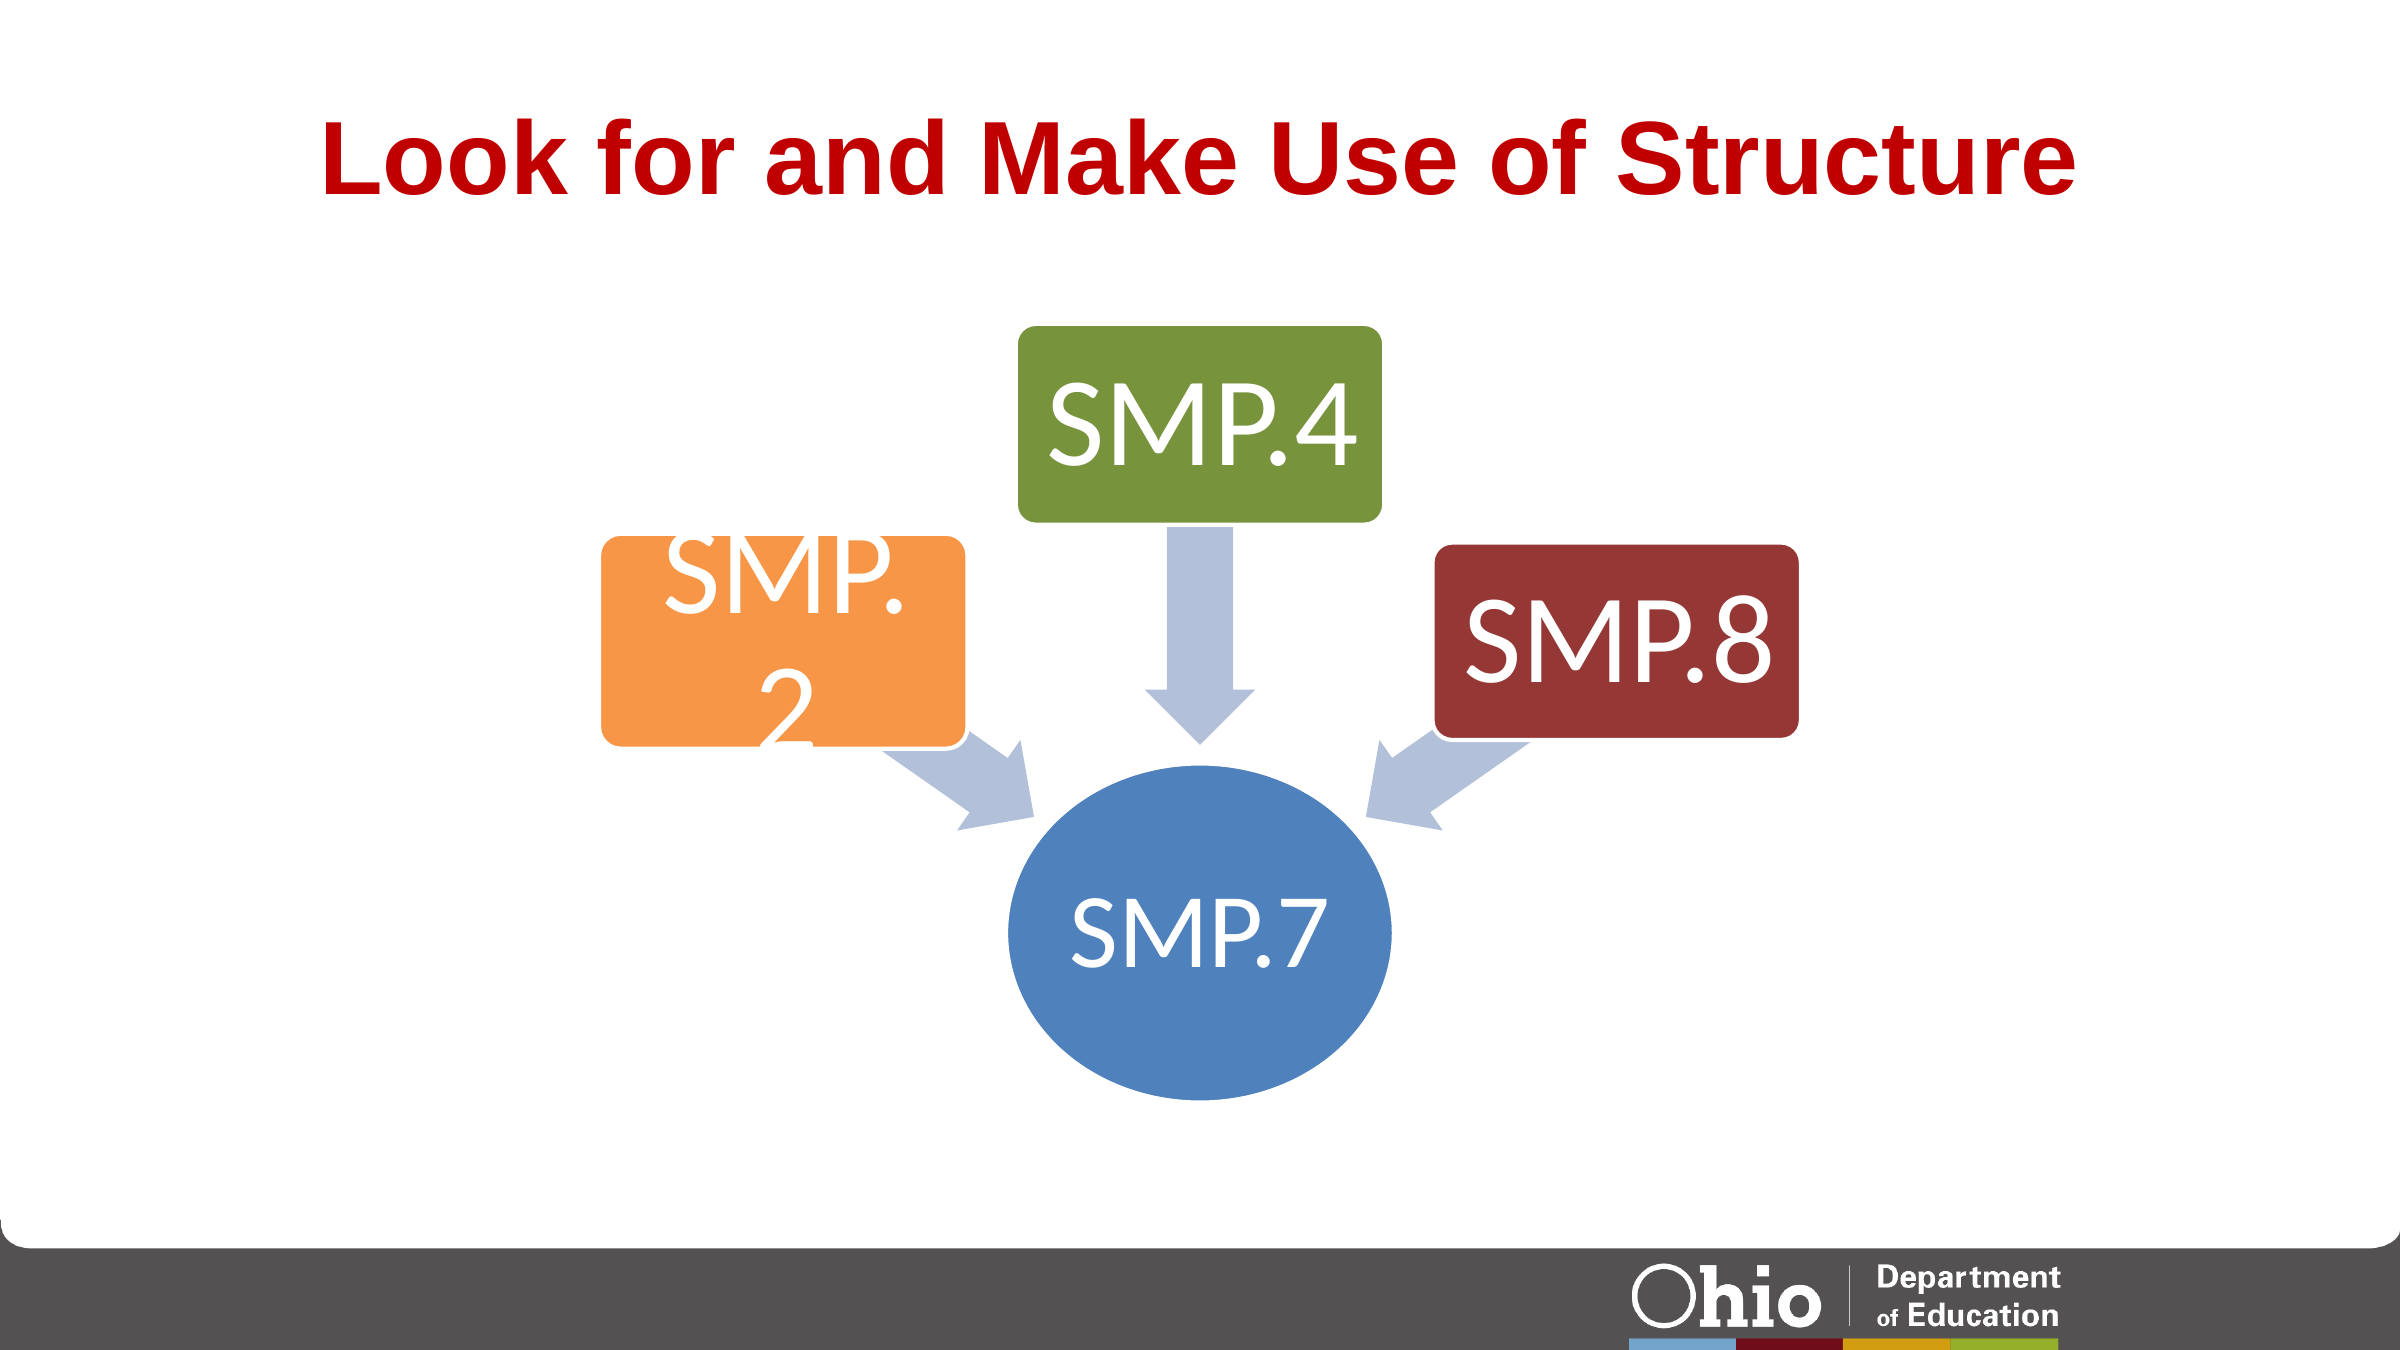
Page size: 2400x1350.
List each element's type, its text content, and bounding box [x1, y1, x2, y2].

title Look for and Make Use of Structure [120, 90, 2280, 218]
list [119, 287, 2281, 1139]
picture [0, 1209, 2400, 1350]
